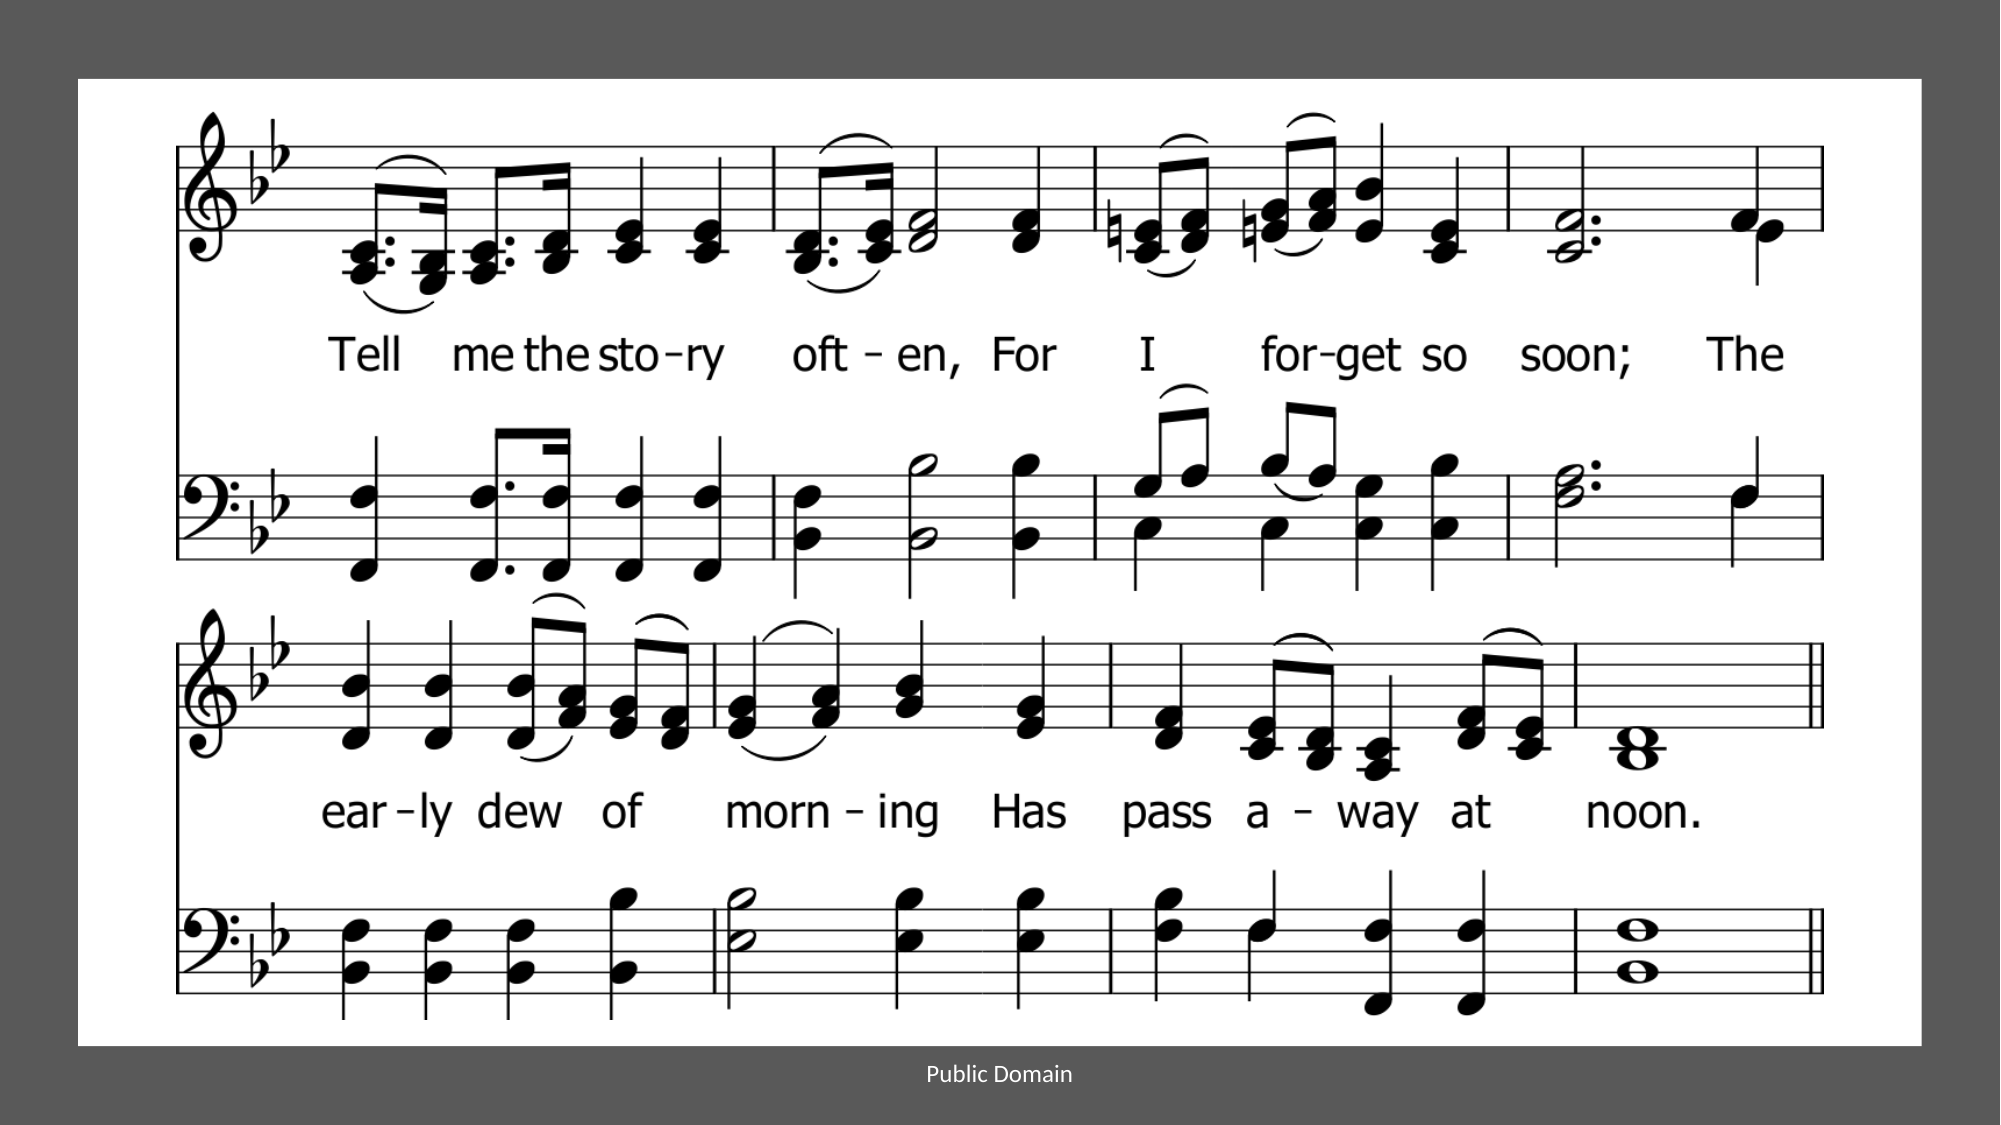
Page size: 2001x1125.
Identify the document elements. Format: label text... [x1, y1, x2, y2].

text_box [0, 0, 2000, 1125]
footer Public Domain [662, 1042, 1338, 1103]
text_box [77, 78, 1923, 1047]
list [176, 105, 1824, 1020]
